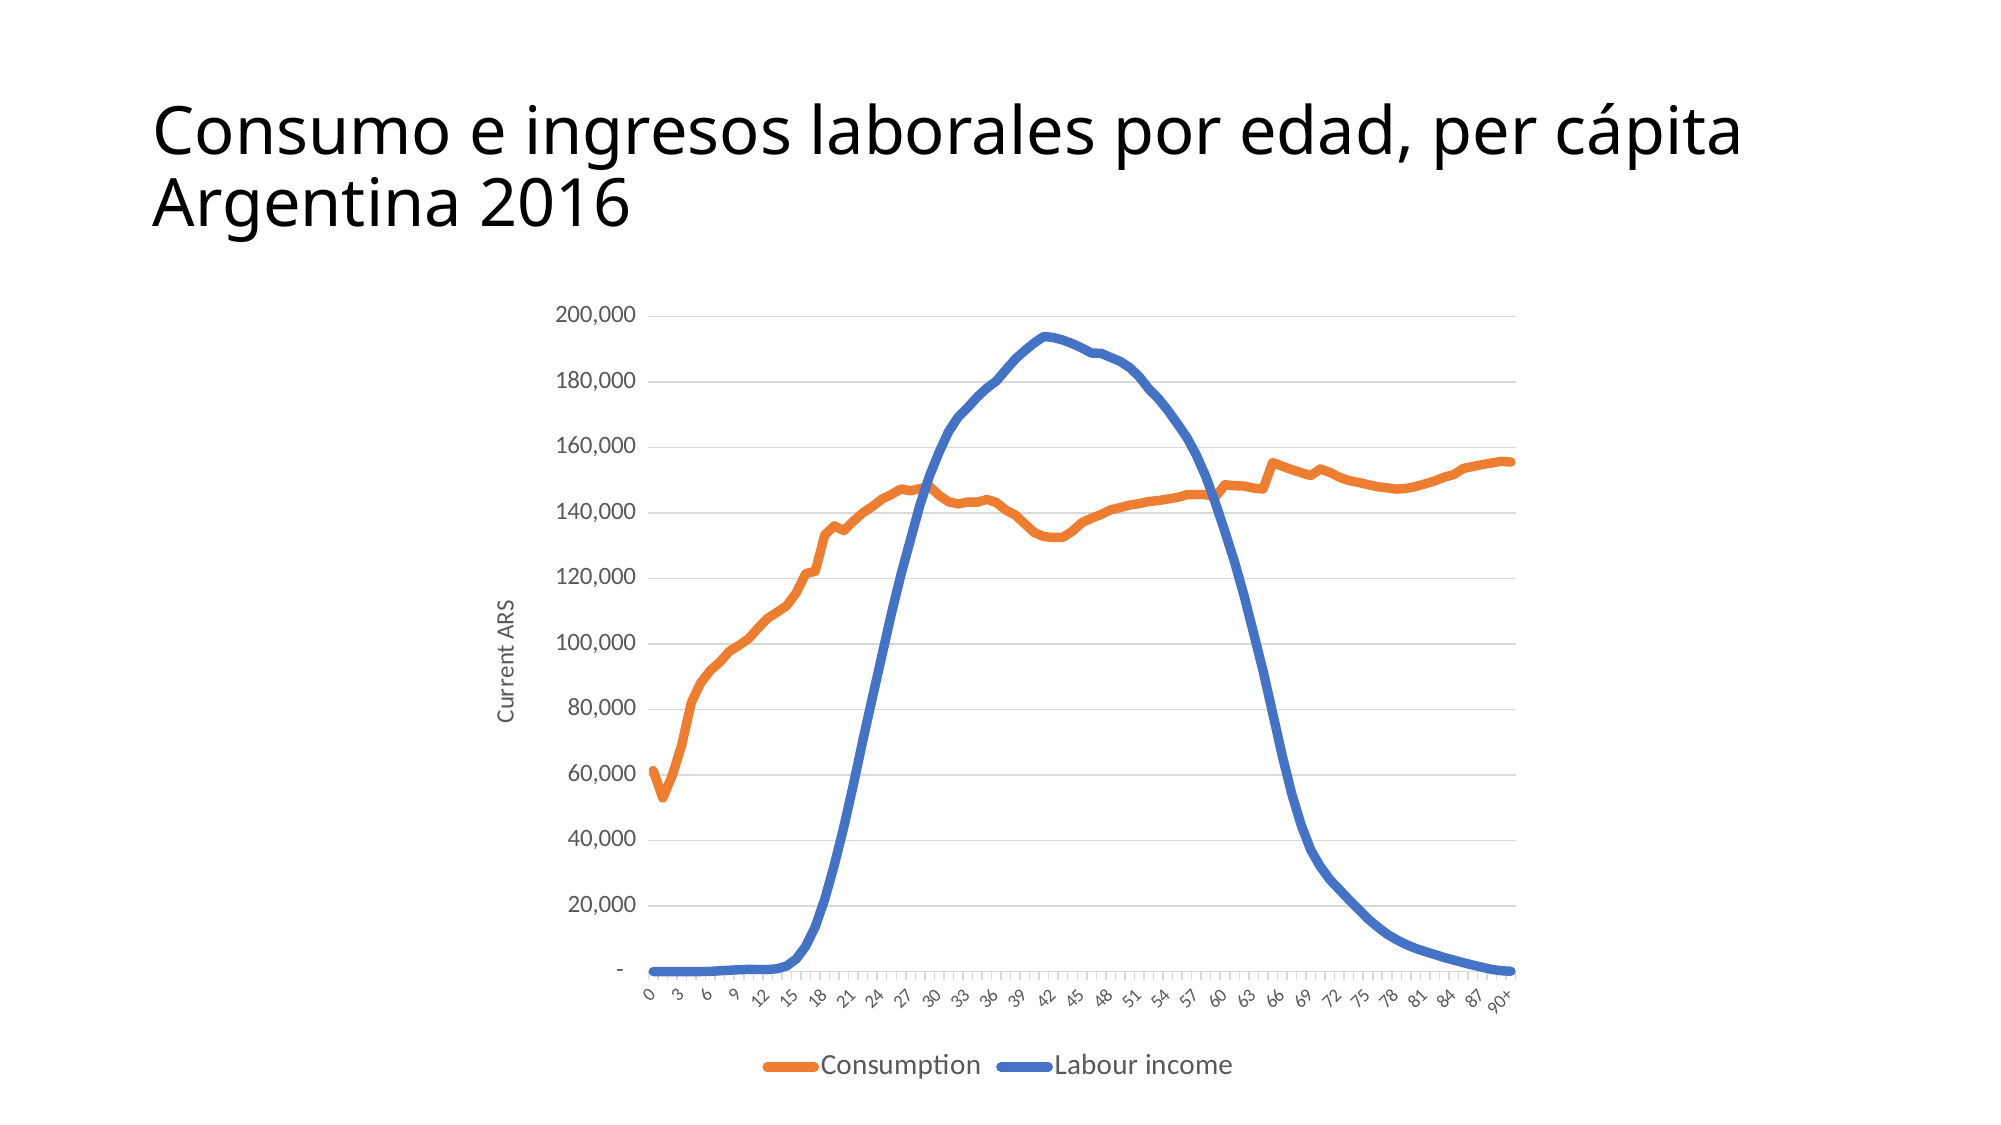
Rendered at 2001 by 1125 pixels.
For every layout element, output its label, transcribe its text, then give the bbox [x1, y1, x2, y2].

chart [460, 288, 1540, 1088]
title Consumo e ingresos laborales por edad, per cápita Argentina 2016 [137, 59, 1863, 278]
